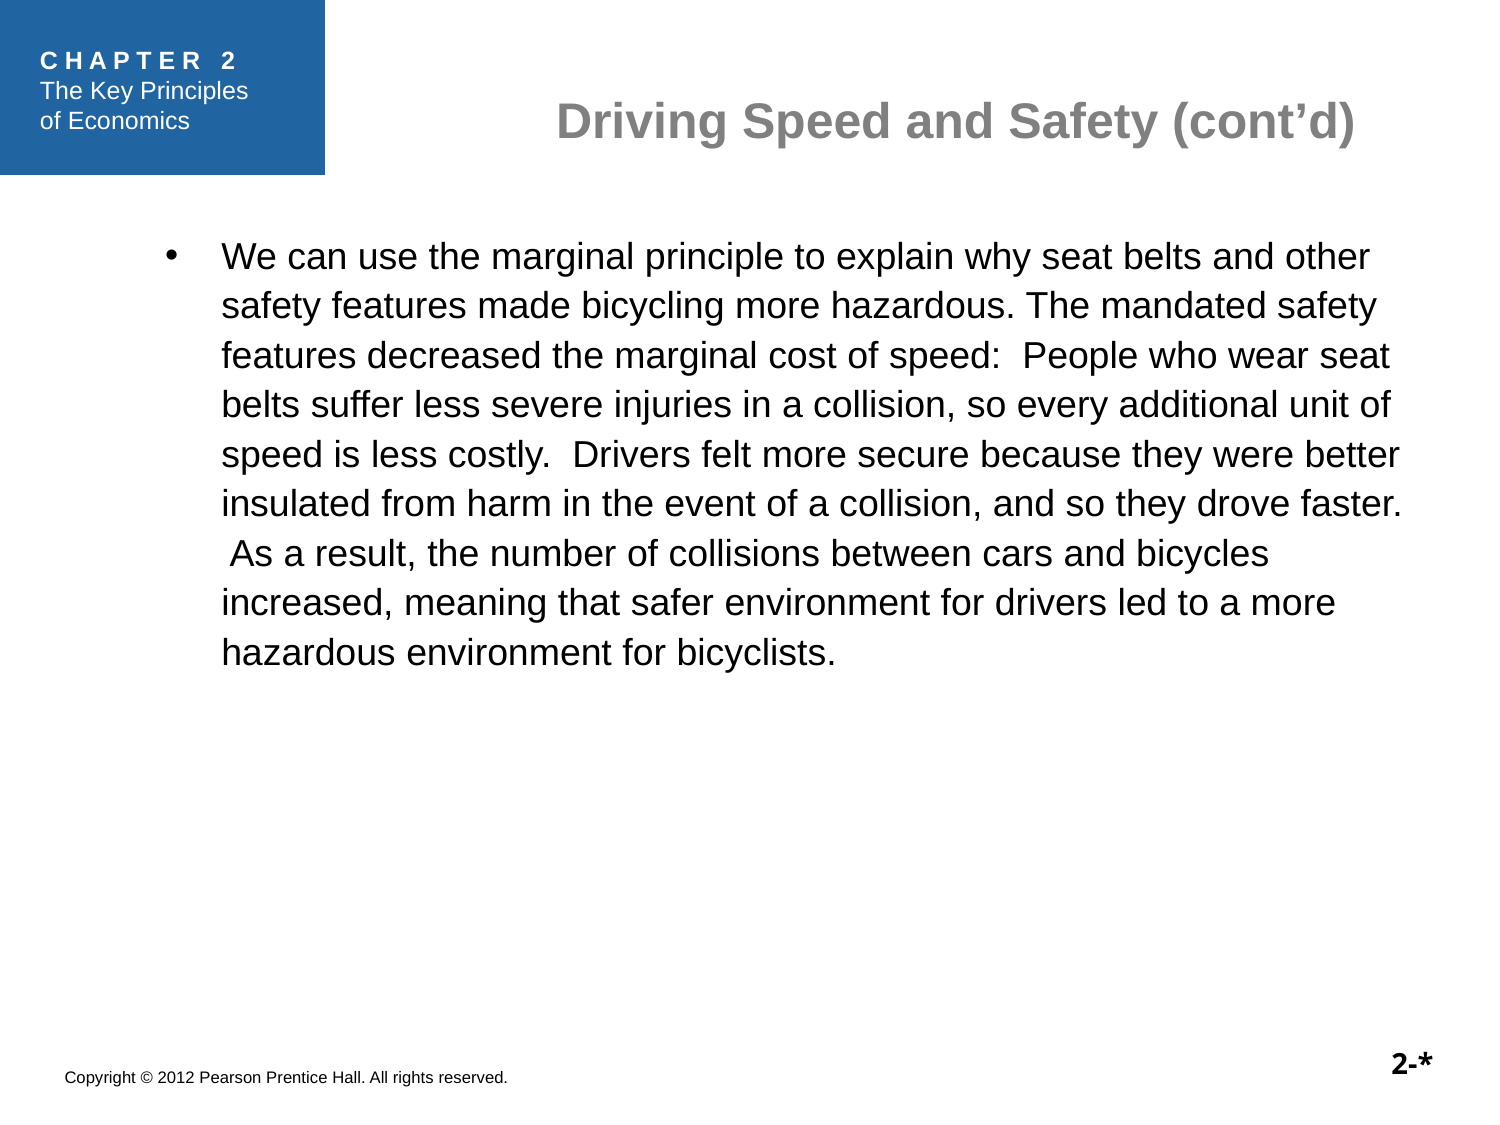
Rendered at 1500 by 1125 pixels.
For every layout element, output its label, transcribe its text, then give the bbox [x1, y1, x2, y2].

title Driving Speed and Safety (cont’d) [487, 37, 1425, 187]
list We can use the marginal principle to explain why seat belts and other safety features made bicycling more hazardous. The mandated safety features decreased the marginal cost of speed: People who wear seat belts suffer less severe injuries in a collision, so every additional unit of speed is less costly. Drivers felt more secure because they were better insulated from harm in the event of a collision, and so they drove faster. As a result, the number of collisions between cars and bicycles increased, meaning that safer environment for drivers led to a more hazardous environment for bicyclists. [150, 187, 1425, 1005]
